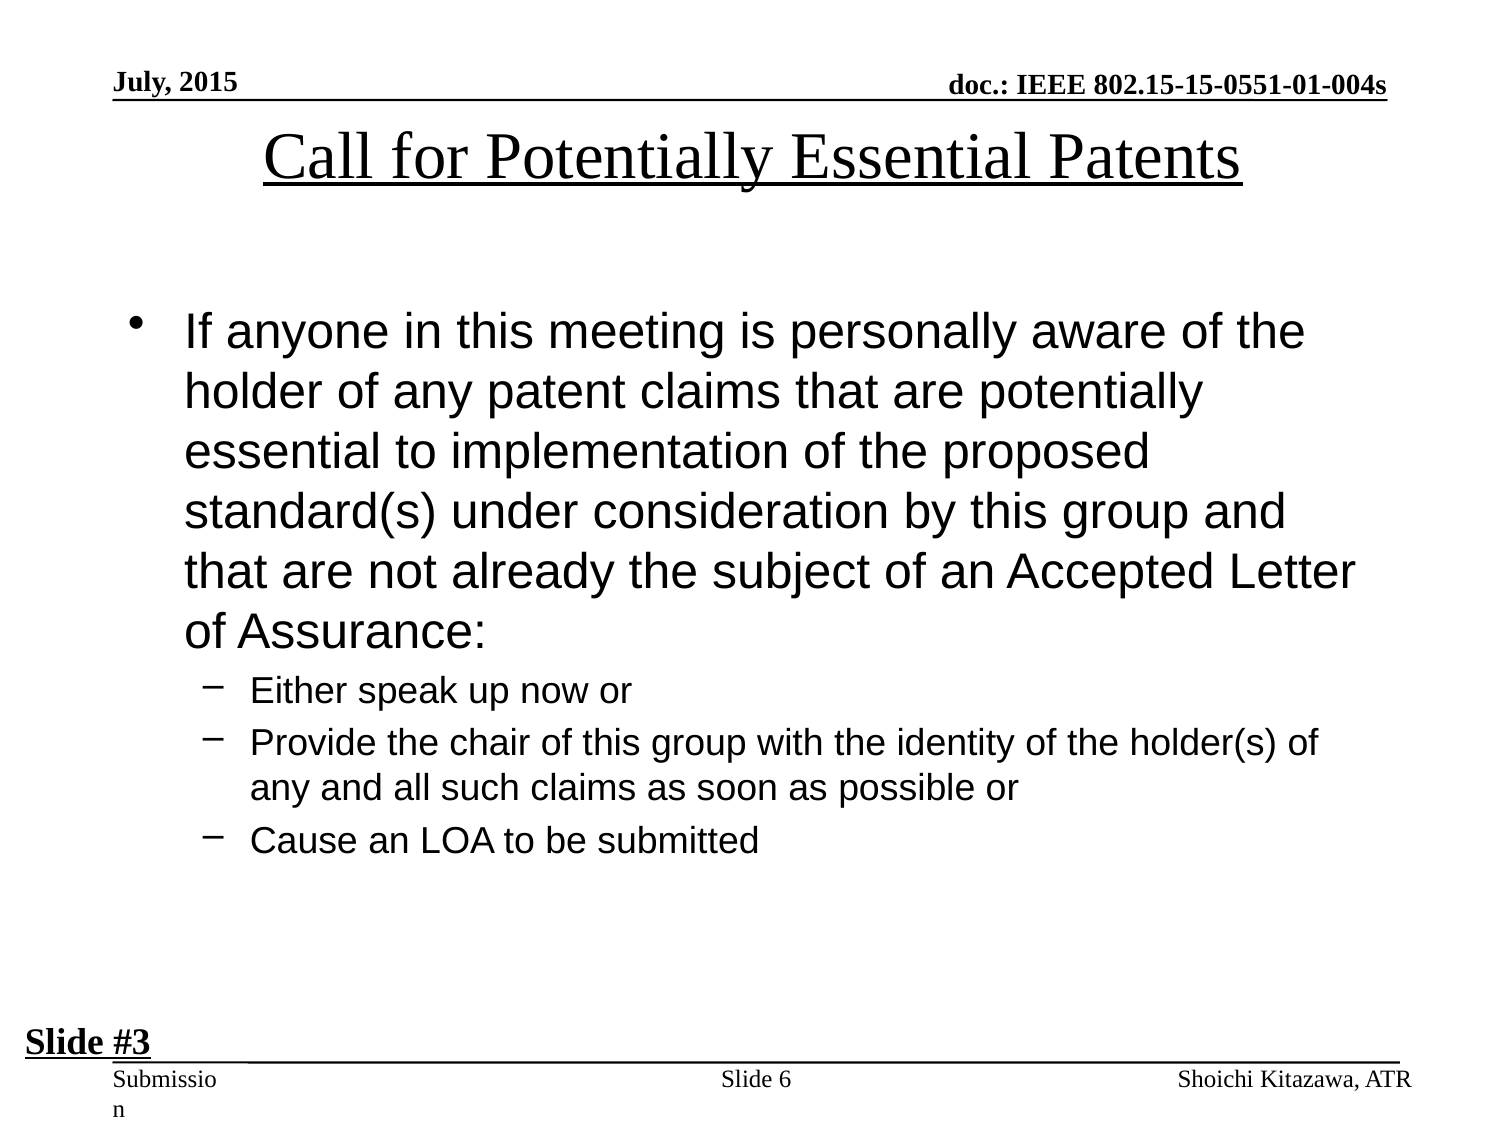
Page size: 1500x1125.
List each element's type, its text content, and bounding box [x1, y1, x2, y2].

text_box Slide #3 [10, 1009, 167, 1070]
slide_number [112, 62, 375, 98]
text_box If anyone in this meeting is personally aware of the holder of any patent claims that are potentially essential to implementation of the proposed standard(s) under consideration by this group and that are not already the subject of an Accepted Letter of Assurance: Either speak up now or Provide the chair of this group with the identity of the holder(s) of any and all such claims as soon as possible or Cause an LOA to be submitted [112, 290, 1388, 966]
slide_number Slide 6 [712, 1062, 800, 1093]
footer Shoichi Kitazawa, ATR [900, 1062, 1413, 1093]
title Call for Potentially Essential Patents [59, 101, 1448, 202]
